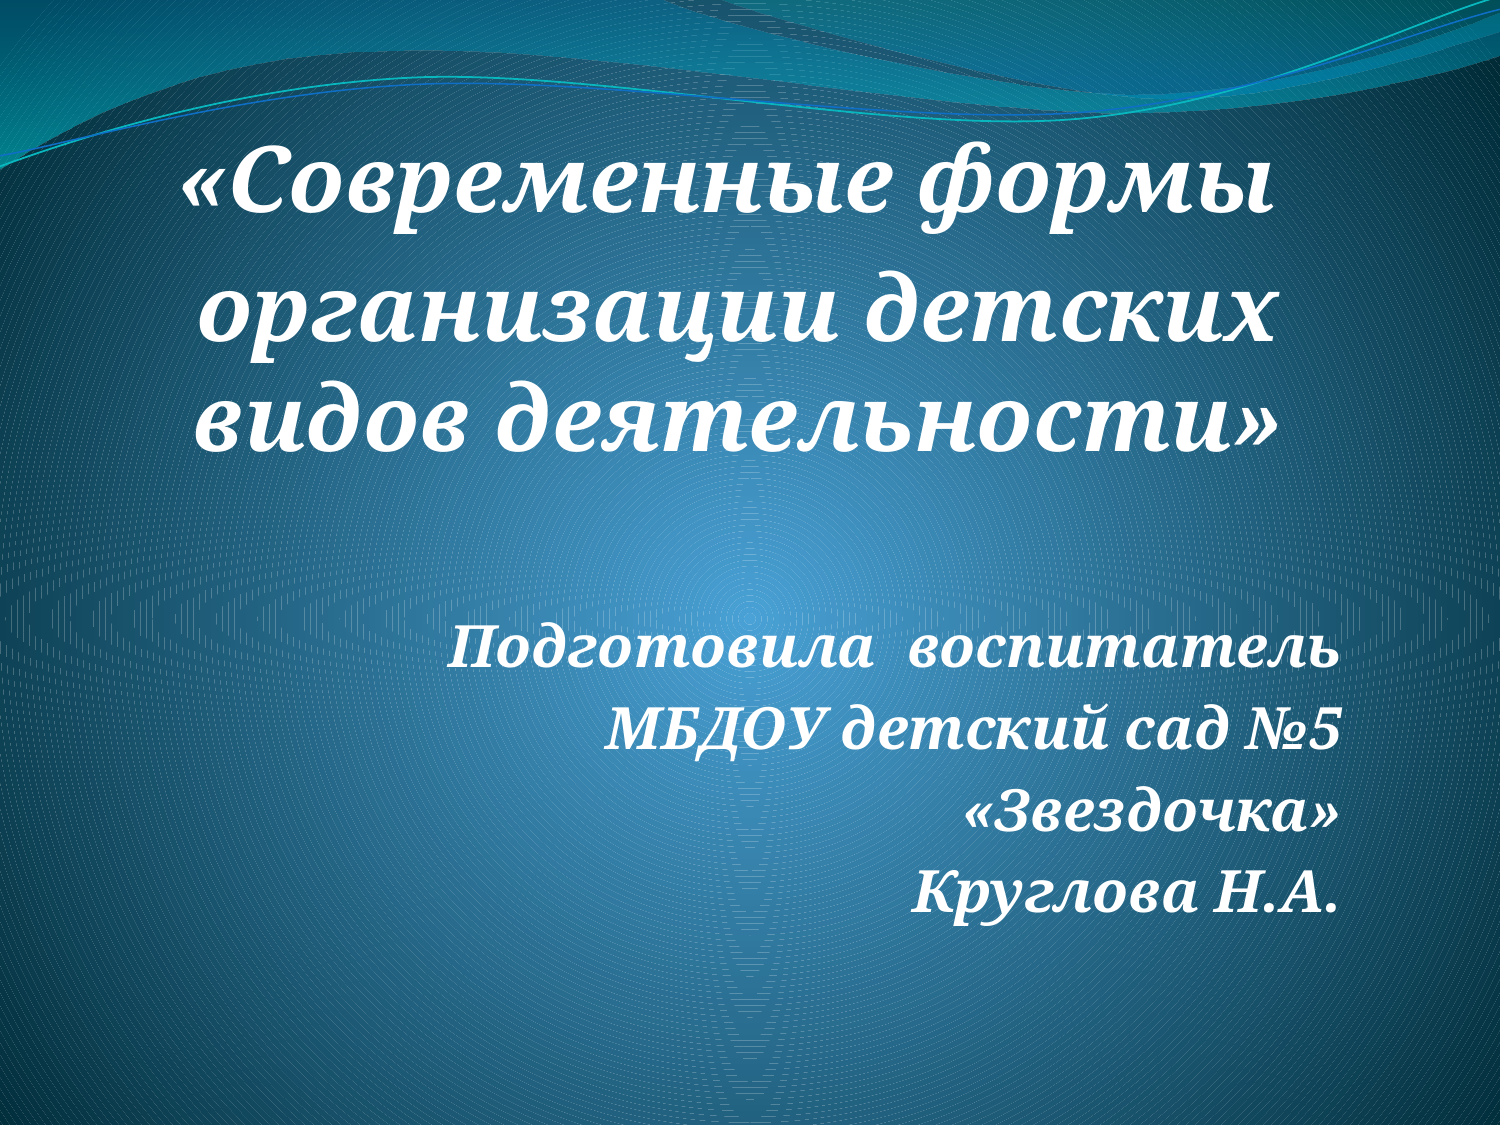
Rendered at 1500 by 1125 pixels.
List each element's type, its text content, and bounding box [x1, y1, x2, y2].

subtitle «Современные формы организации детских видов деятельности» Подготовила воспитатель МБДОУ детский сад №5 «Звездочка» Круглова Н.А. [135, 113, 1353, 1024]
